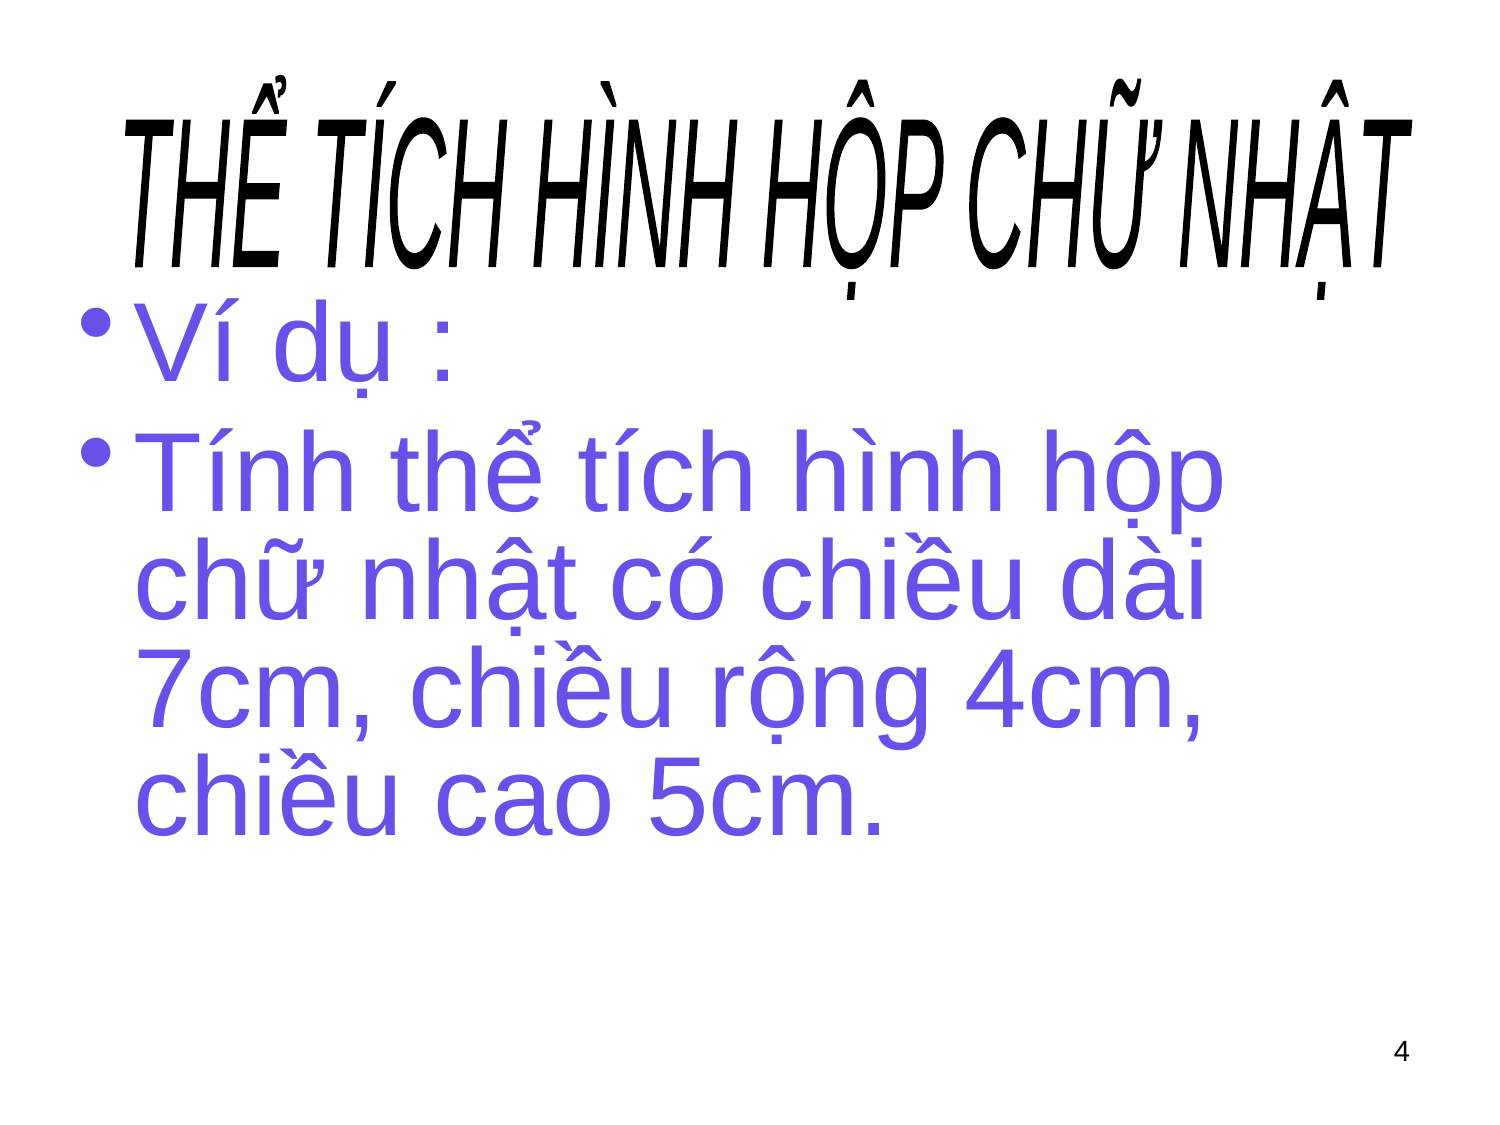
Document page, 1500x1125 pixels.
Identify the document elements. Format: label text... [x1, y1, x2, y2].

slide_number 4 [1074, 1024, 1426, 1103]
list Ví dụ : Tính thể tích hình hộp chữ nhật có chiều dài 7cm, chiều rộng 4cm, chiều cao 5cm. [62, 287, 1426, 906]
